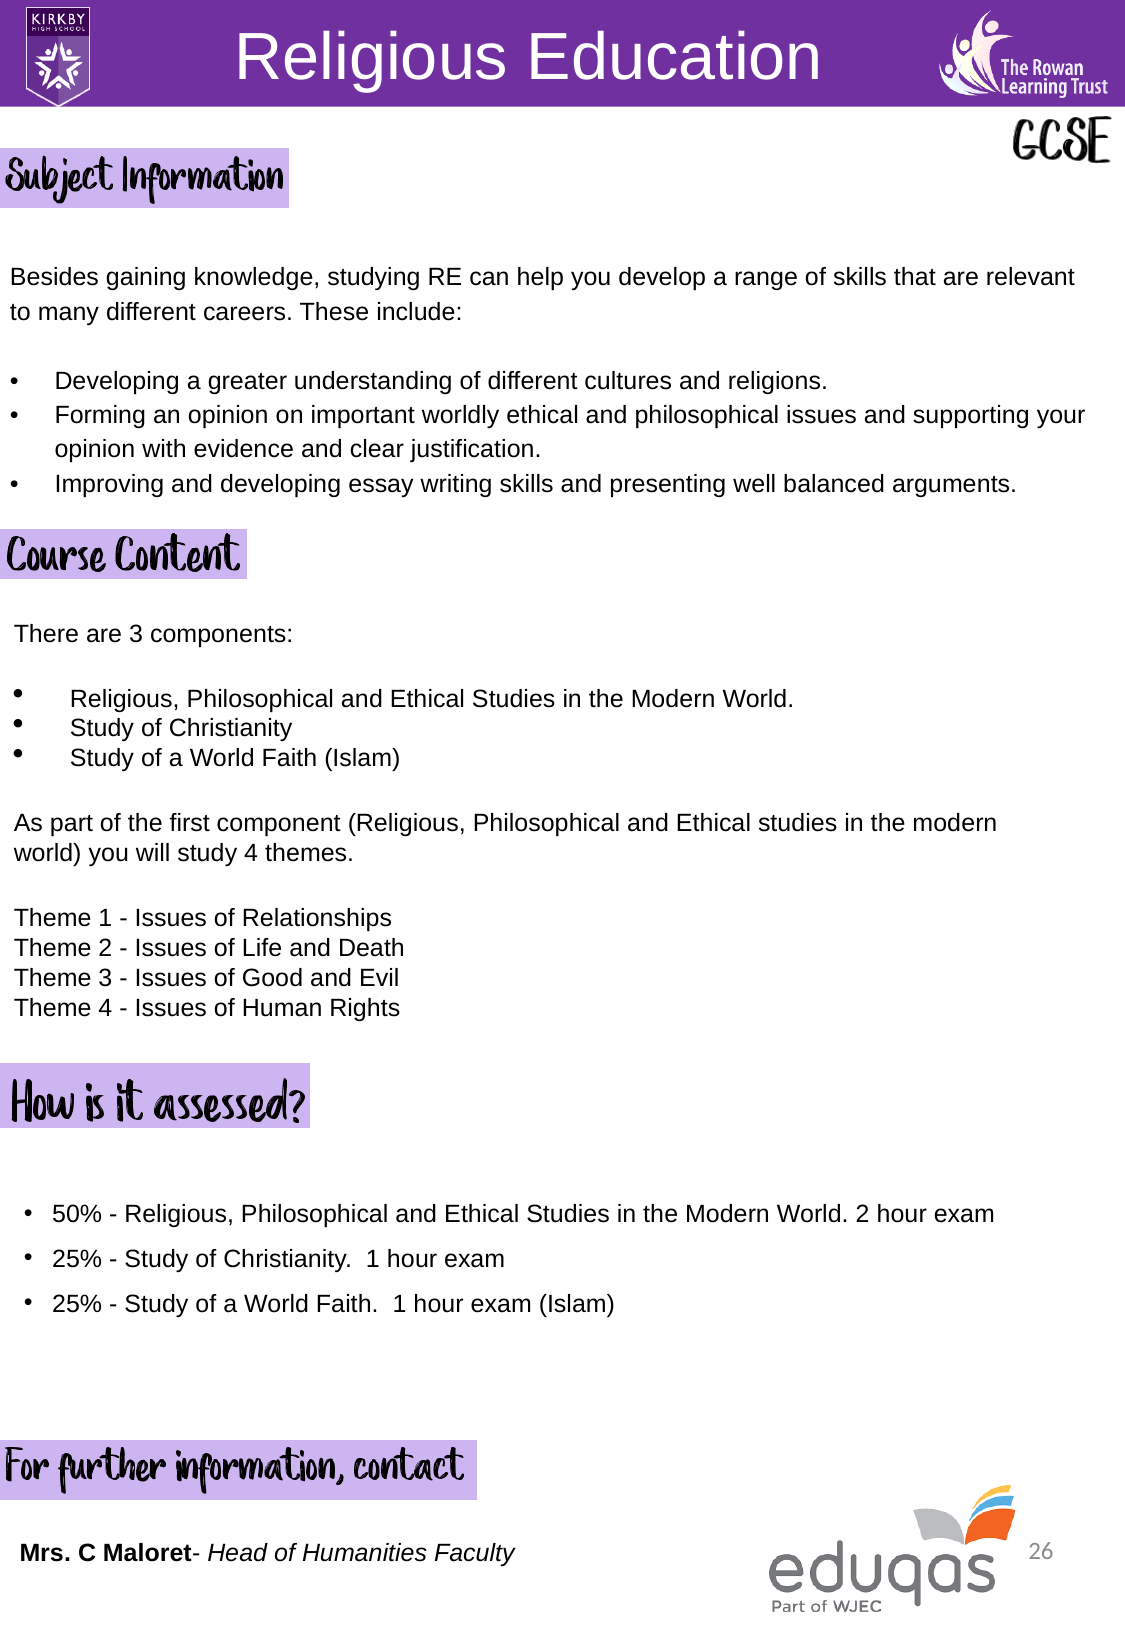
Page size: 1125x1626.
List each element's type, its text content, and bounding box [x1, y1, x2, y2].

picture [0, 148, 289, 208]
picture [1008, 111, 1120, 171]
slide_number 26 [1020, 1506, 1069, 1593]
picture [928, 7, 1114, 100]
text_box There are 3 components: Religious, Philosophical and Ethical Studies in the Modern World. Study of Christianity Study of a World Faith (Islam) As part of the first component (Religious, Philosophical and Ethical studies in the modern world) you will study 4 themes. Theme 1 - Issues of Relationships Theme 2 - Issues of Life and Death Theme 3 - Issues of Good and Evil Theme 4 - Issues of Human Rights [0, 609, 1105, 1029]
picture [0, 1439, 477, 1500]
picture [0, 529, 247, 579]
text_box [0, 0, 1125, 107]
text_box Mrs. C Maloret- Head of Humanities Faculty [4, 1528, 763, 1574]
text_box Religious Education [219, 5, 858, 100]
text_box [26, 6, 91, 107]
picture [768, 1485, 1015, 1612]
text_box 50% - Religious, Philosophical and Ethical Studies in the Modern World. 2 hour exam 25% - Study of Christianity. 1 hour exam 25% - Study of a World Faith. 1 hour exam (Islam) [9, 1175, 1119, 1325]
text_box Besides gaining knowledge, studying RE can help you develop a range of skills that are relevant to many different careers. These include: • Developing a greater understanding of different cultures and religions. • Forming an opinion on important worldly ethical and philosophical issues and supporting your opinion with evidence and clear justification. • Improving and developing essay writing skills and presenting well balanced arguments. [0, 248, 1112, 505]
picture [0, 1062, 310, 1128]
